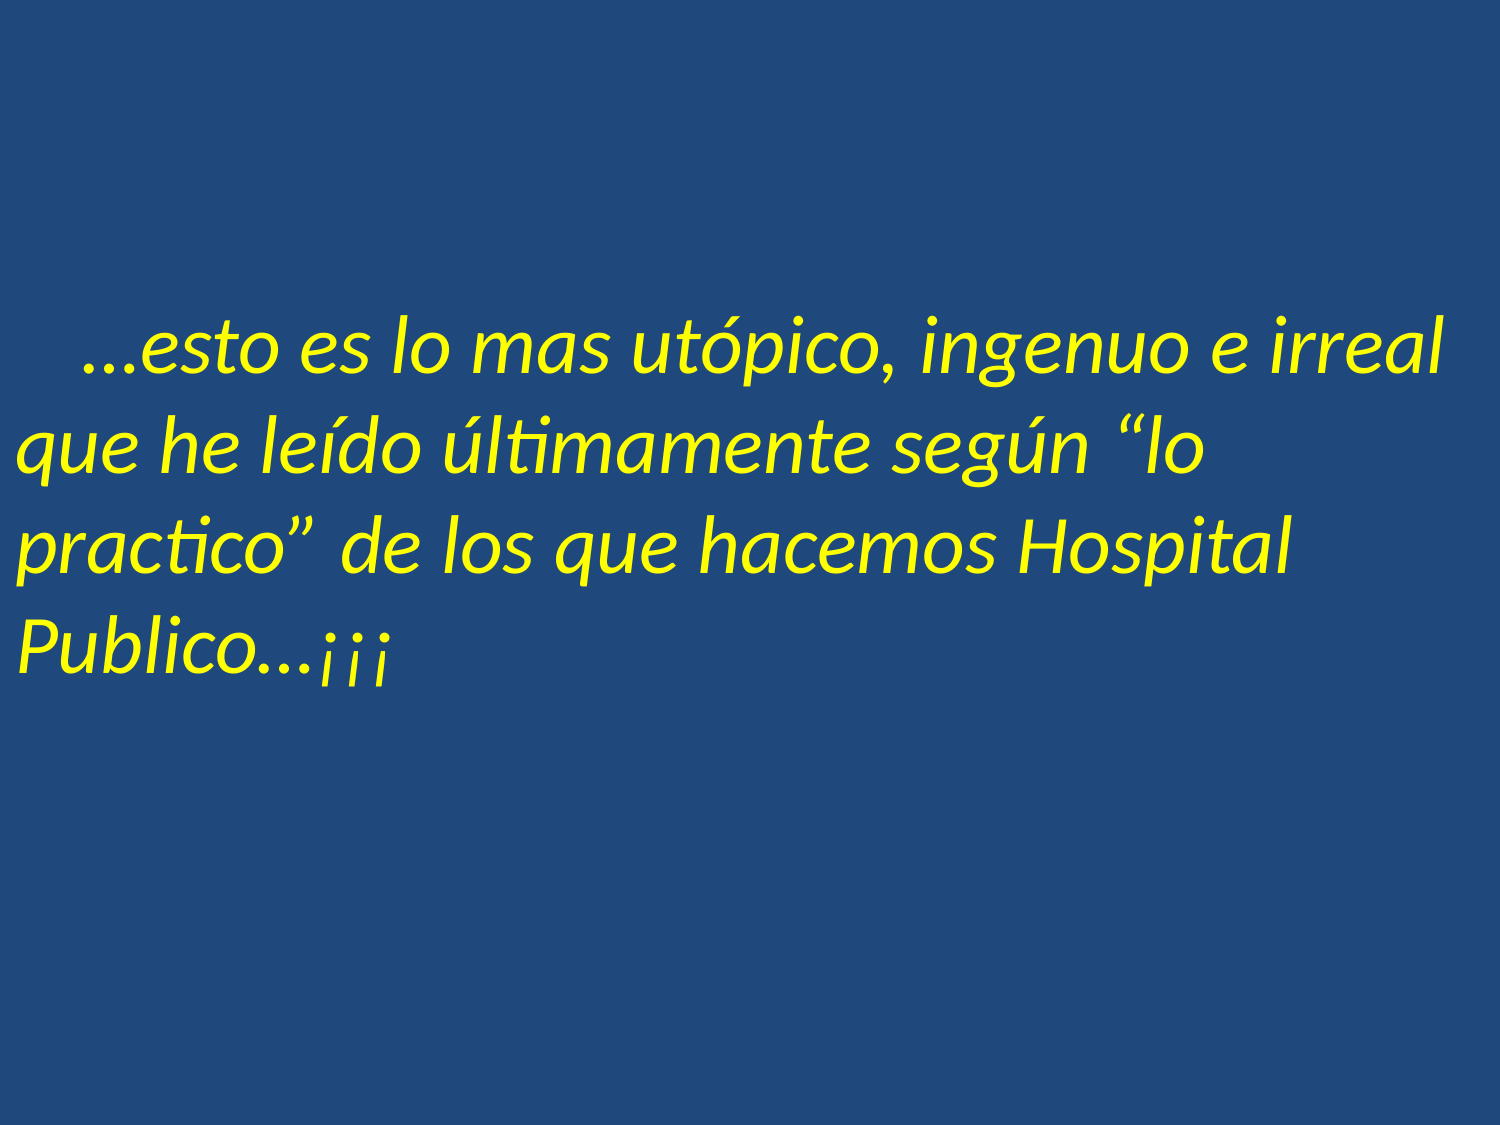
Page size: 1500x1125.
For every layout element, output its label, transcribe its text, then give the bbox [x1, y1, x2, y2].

list …esto es lo mas utópico, ingenuo e irreal que he leído últimamente según “lo practico” de los que hacemos Hospital Publico…¡¡¡ [0, 0, 1500, 1125]
